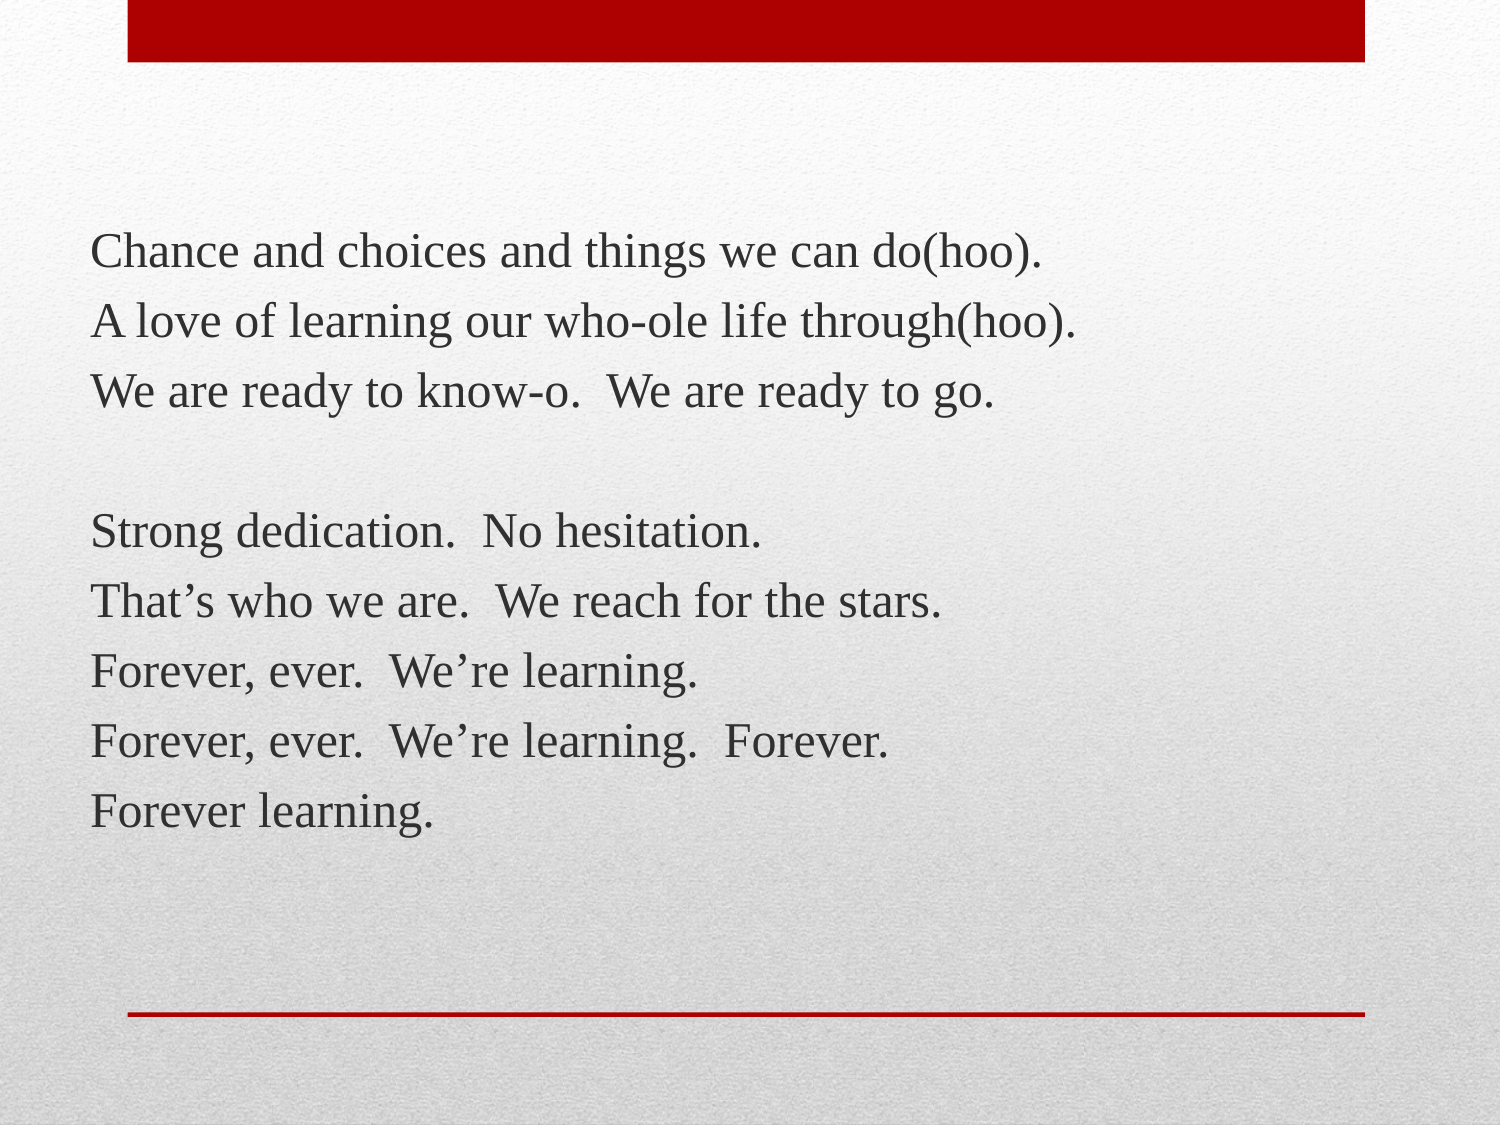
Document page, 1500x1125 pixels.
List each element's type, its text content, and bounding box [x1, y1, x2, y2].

list Chance and choices and things we can do(hoo). A love of learning our who-ole life through(hoo). We are ready to know-o. We are ready to go. Strong dedication. No hesitation. That’s who we are. We reach for the stars. Forever, ever. We’re learning. Forever, ever. We’re learning. Forever. Forever learning. [75, 50, 1425, 1005]
